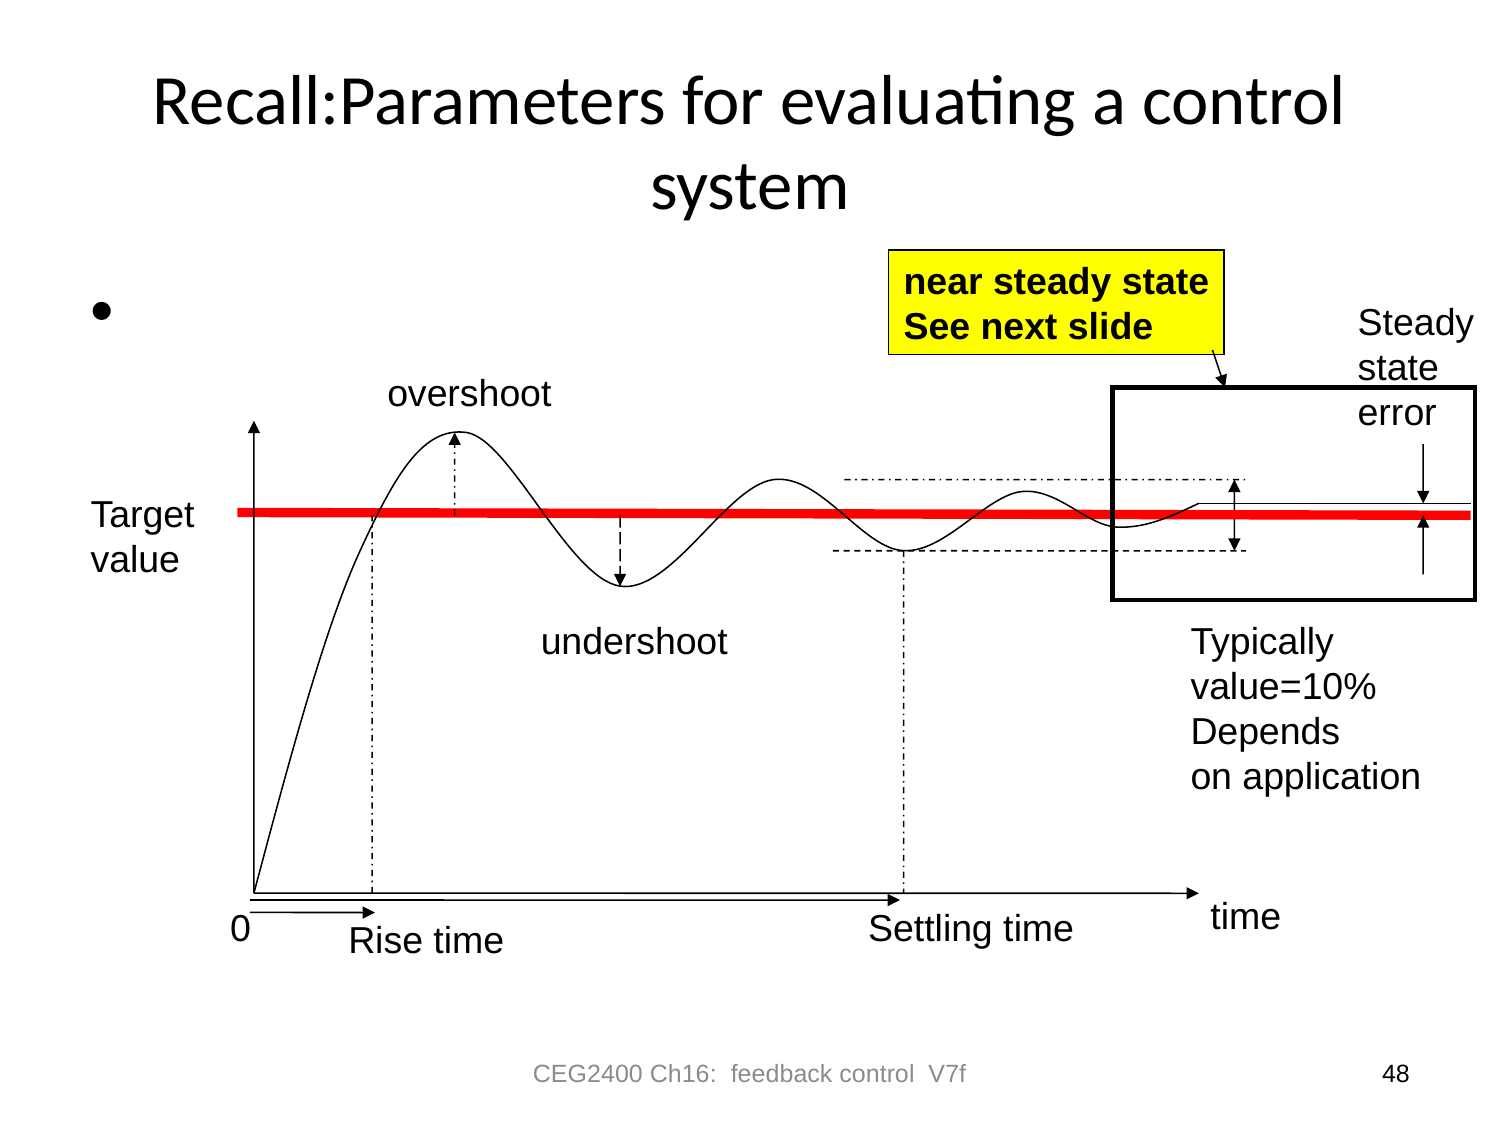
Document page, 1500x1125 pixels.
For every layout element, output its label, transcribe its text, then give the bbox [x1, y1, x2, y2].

text_box near steady state See next slide [888, 249, 1225, 355]
slide_number 48 [1074, 1042, 1425, 1103]
text_box [249, 906, 376, 919]
text_box undershoot [526, 609, 743, 670]
text_box Steady state error [1342, 290, 1500, 441]
text_box [448, 432, 461, 446]
text_box [253, 431, 1112, 894]
text_box Rise time [333, 908, 520, 968]
text_box [888, 887, 1195, 900]
text_box [249, 893, 901, 907]
text_box [613, 567, 627, 587]
list [75, 262, 1425, 1005]
text_box Typically value=10% Depends on application [1175, 609, 1437, 805]
text_box Settling time [853, 896, 1090, 957]
title Recall:Parameters for evaluating a control system [75, 45, 1425, 233]
text_box Target value [75, 483, 220, 588]
footer CEG2400 Ch16: feedback control V7f [512, 1042, 988, 1103]
text_box [1212, 349, 1227, 388]
text_box time [1195, 884, 1297, 945]
text_box [247, 420, 261, 892]
text_box [1112, 387, 1475, 600]
text_box overshoot [372, 361, 567, 422]
text_box 0 [215, 896, 266, 957]
